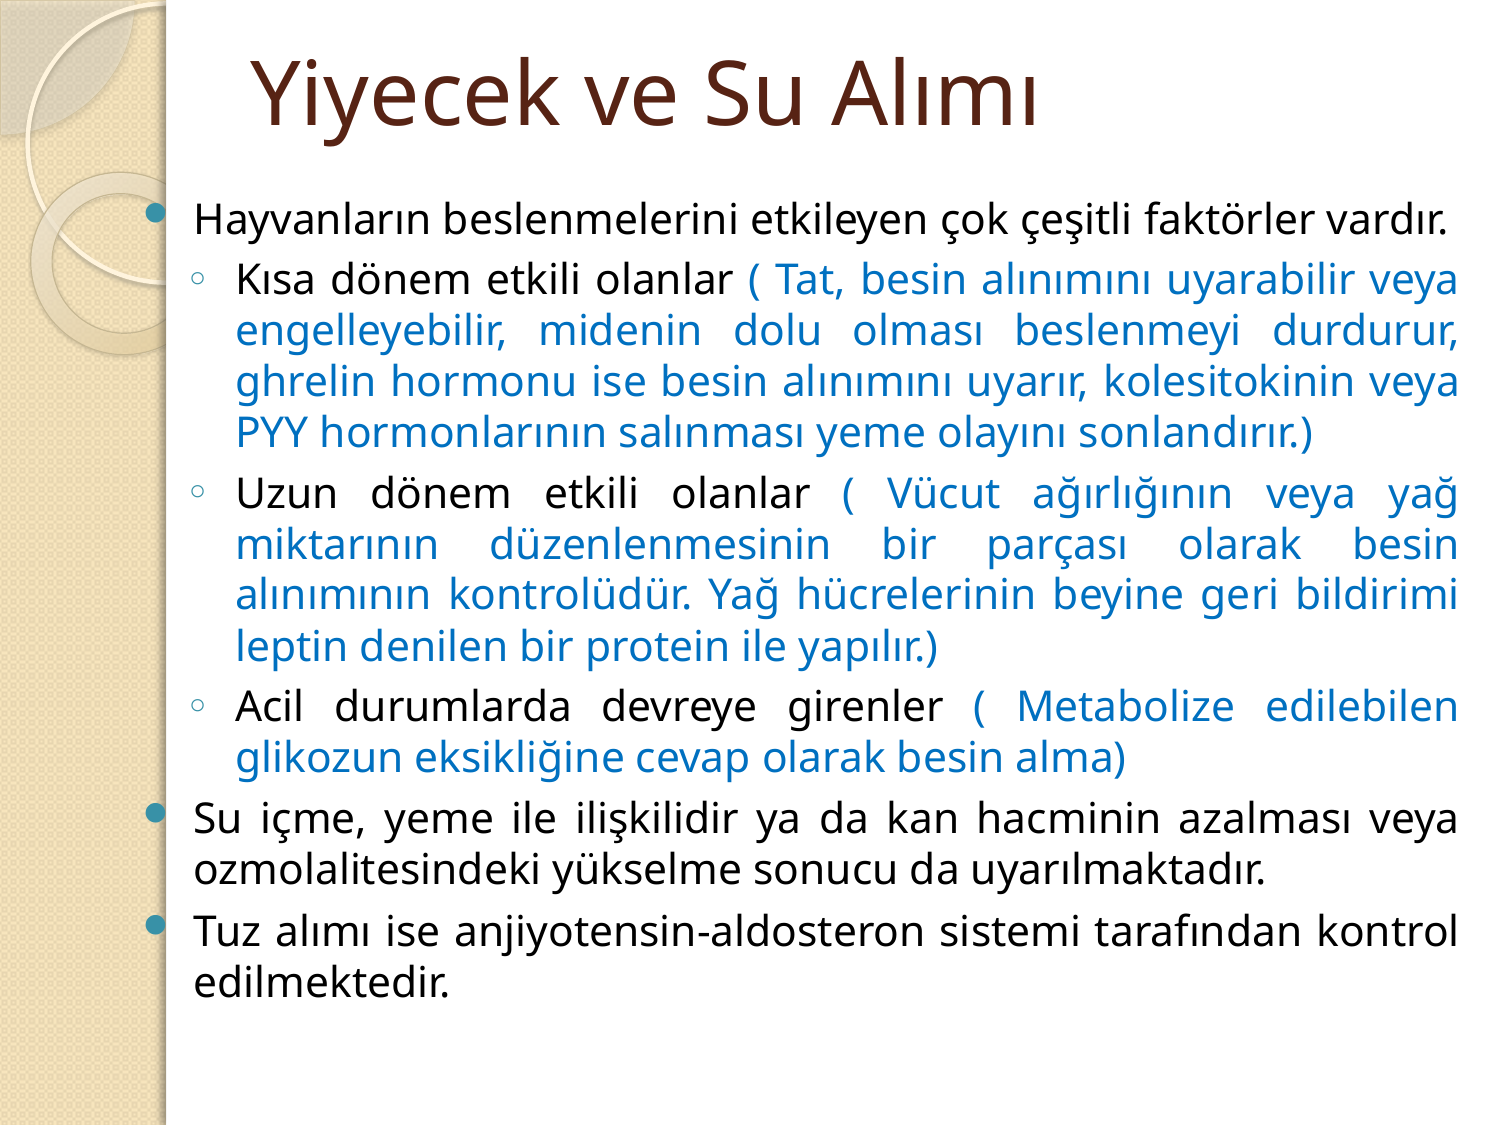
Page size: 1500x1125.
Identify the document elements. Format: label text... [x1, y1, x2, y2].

title Yiyecek ve Su Alımı [235, 19, 1466, 161]
list Hayvanların beslenmelerini etkileyen çok çeşitli faktörler vardır. Kısa dönem etkili olanlar ( Tat, besin alınımını uyarabilir veya engelleyebilir, midenin dolu olması beslenmeyi durdurur, ghrelin hormonu ise besin alınımını uyarır, kolesitokinin veya PYY hormonlarının salınması yeme olayını sonlandırır.) Uzun dönem etkili olanlar ( Vücut ağırlığının veya yağ miktarının düzenlenmesinin bir parçası olarak besin alınımının kontrolüdür. Yağ hücrelerinin beyine geri bildirimi leptin denilen bir protein ile yapılır.) Acil durumlarda devreye girenler ( Metabolize edilebilen glikozun eksikliğine cevap olarak besin alma) Su içme, yeme ile ilişkilidir ya da kan hacminin azalması veya ozmolalitesindeki yükselme sonucu da uyarılmaktadır. Tuz alımı ise anjiyotensin-aldosteron sistemi tarafından kontrol edilmektedir. [123, 184, 1475, 1094]
